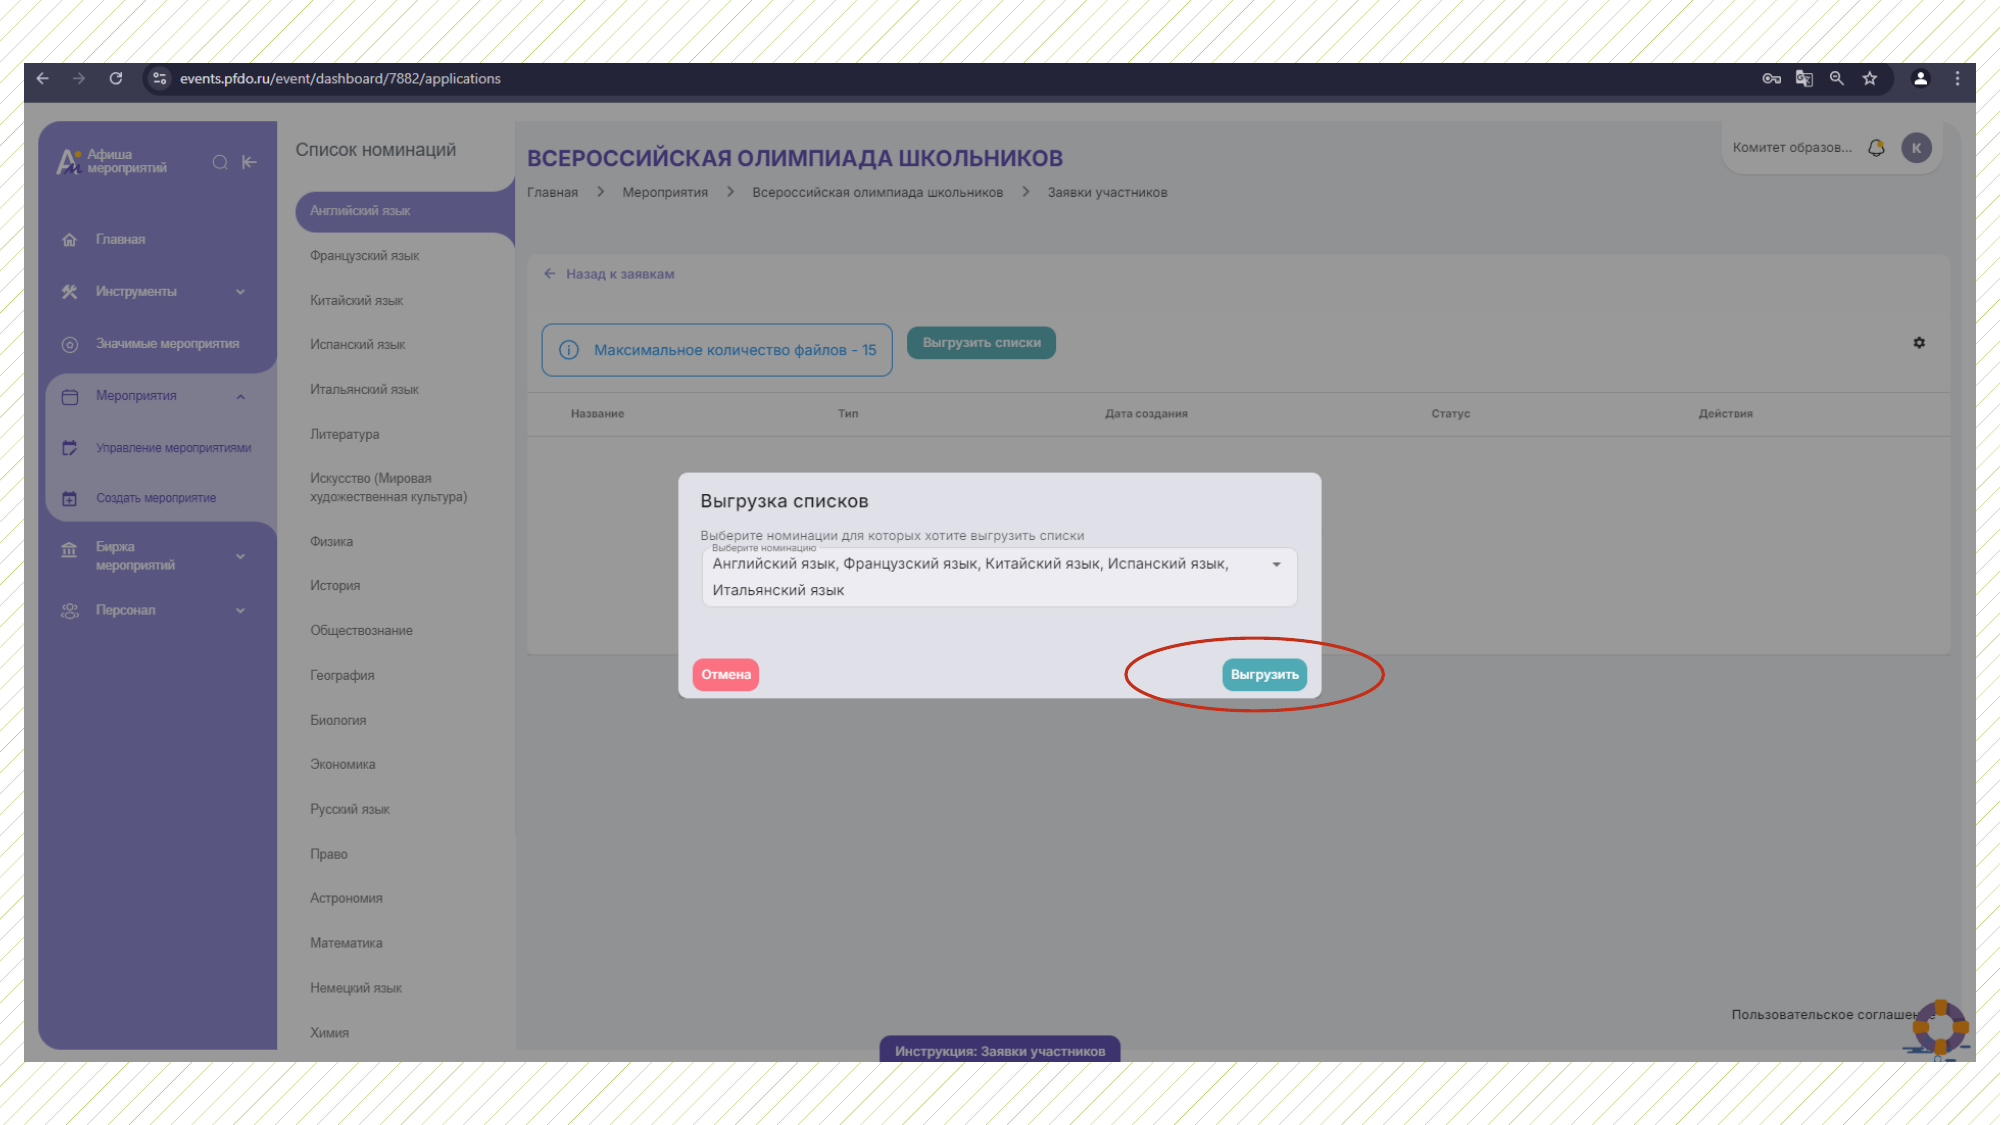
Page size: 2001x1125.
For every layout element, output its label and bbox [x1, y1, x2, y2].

list [23, 62, 1976, 1062]
